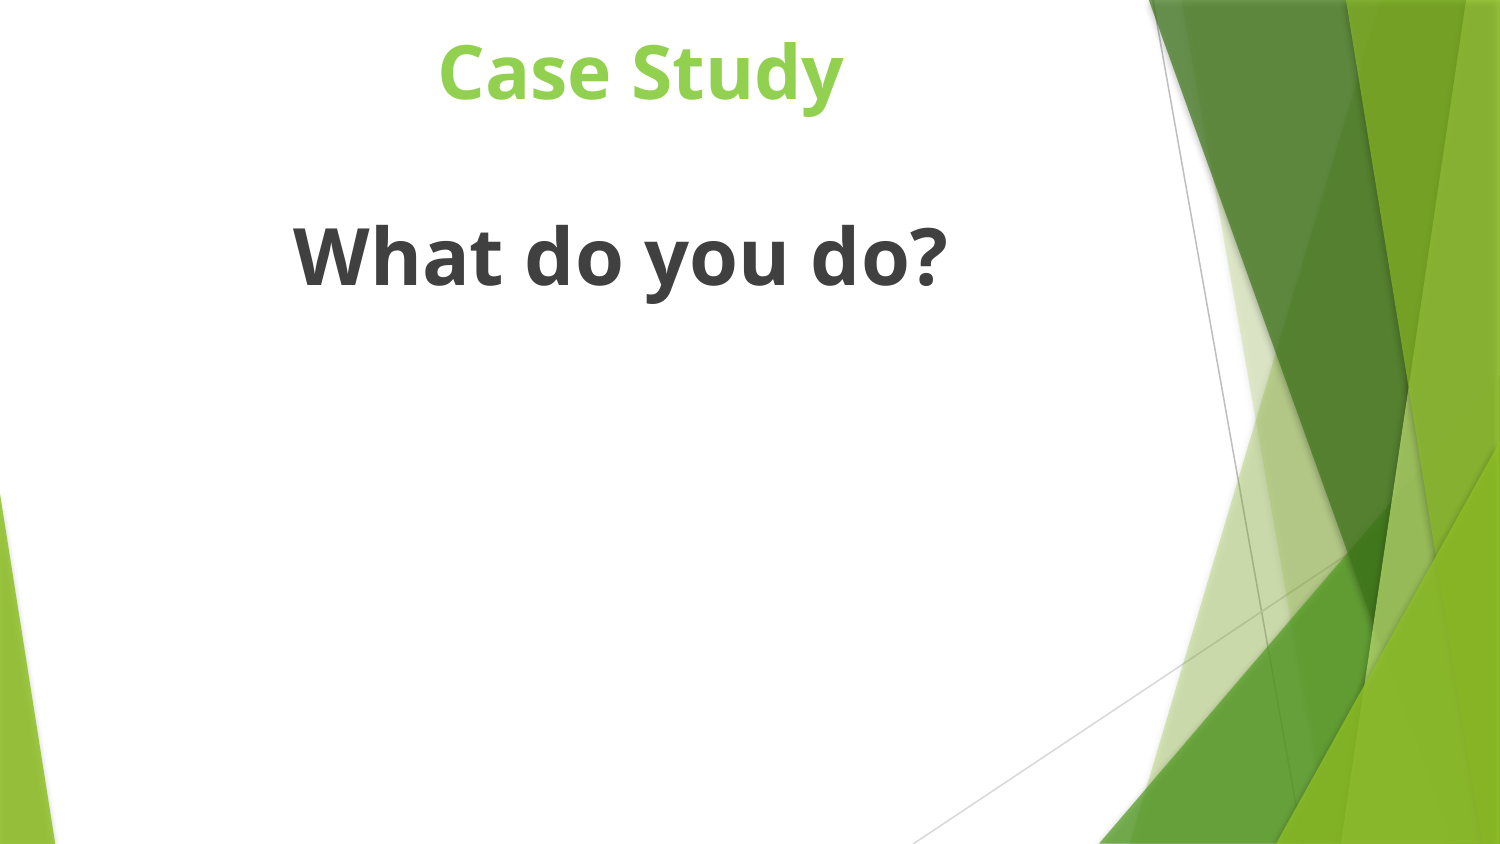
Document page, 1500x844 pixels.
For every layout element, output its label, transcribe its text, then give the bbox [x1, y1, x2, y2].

subtitle Case Study What do you do? [13, 17, 1270, 832]
